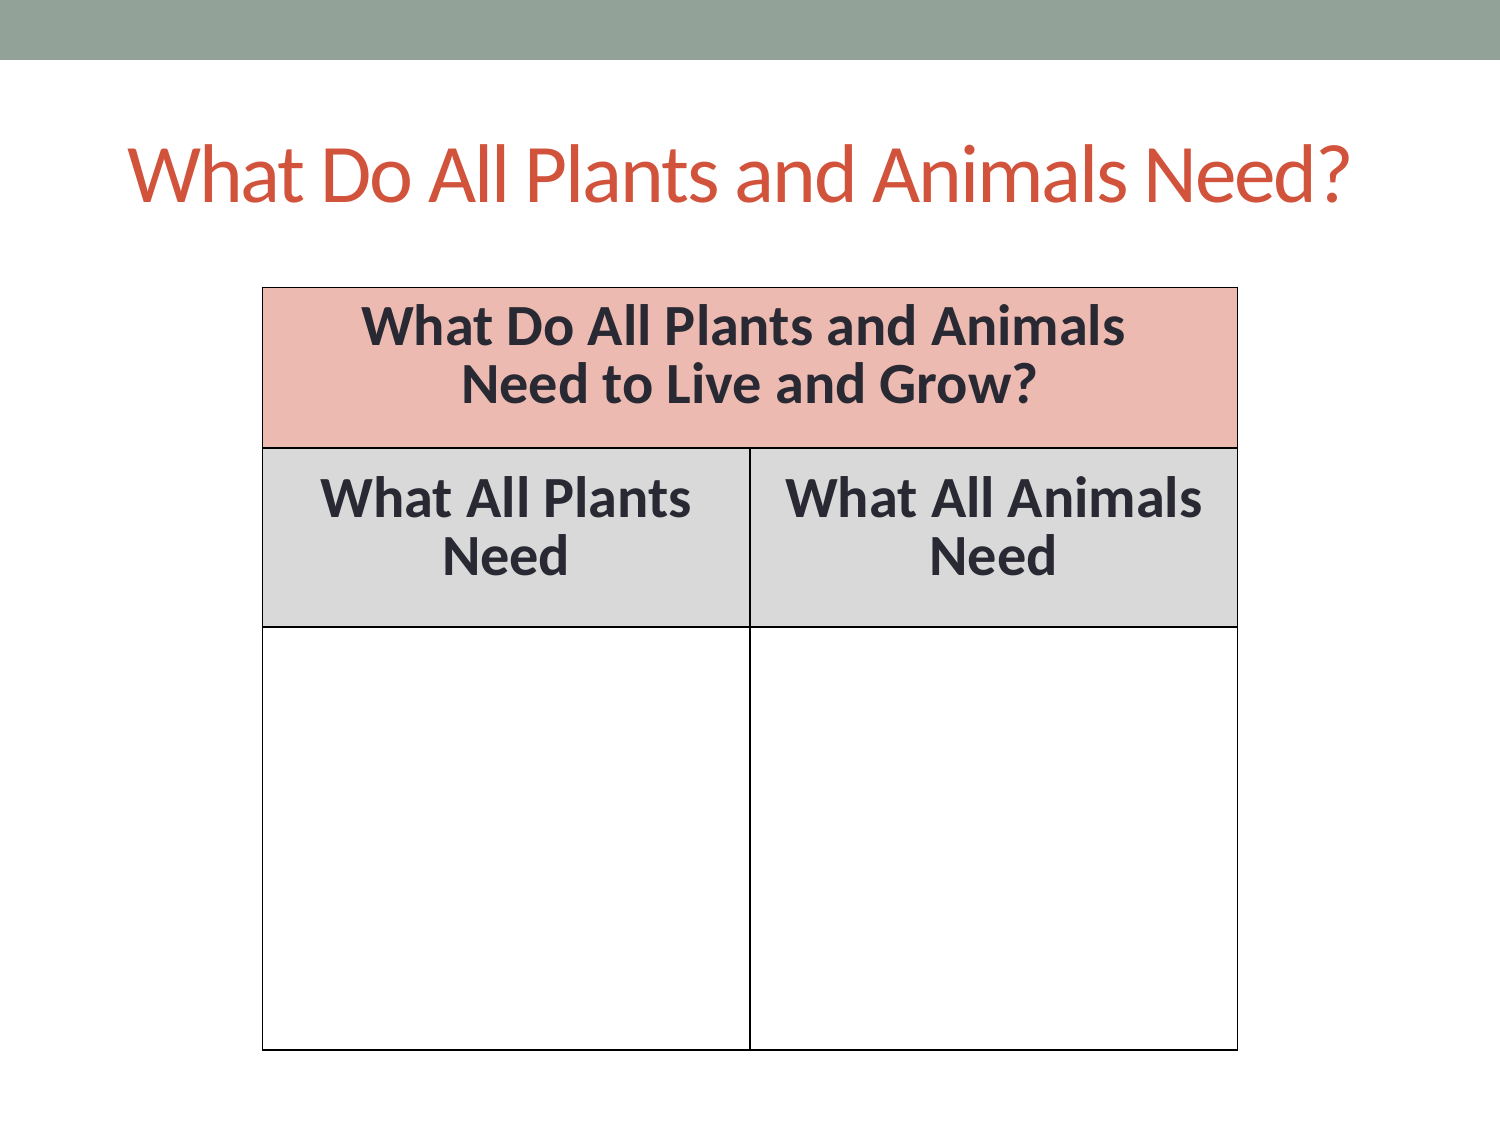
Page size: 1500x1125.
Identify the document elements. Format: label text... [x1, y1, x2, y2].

table_cell [263, 628, 749, 1049]
table_cell [751, 628, 1237, 1049]
title What Do All Plants and Animals Need? [112, 87, 1425, 250]
table_cell What All Plants Need [263, 449, 749, 626]
table_header What Do All Plants and Animals Need to Live and Grow? [263, 288, 1237, 447]
table_cell What All Animals Need [751, 449, 1237, 626]
